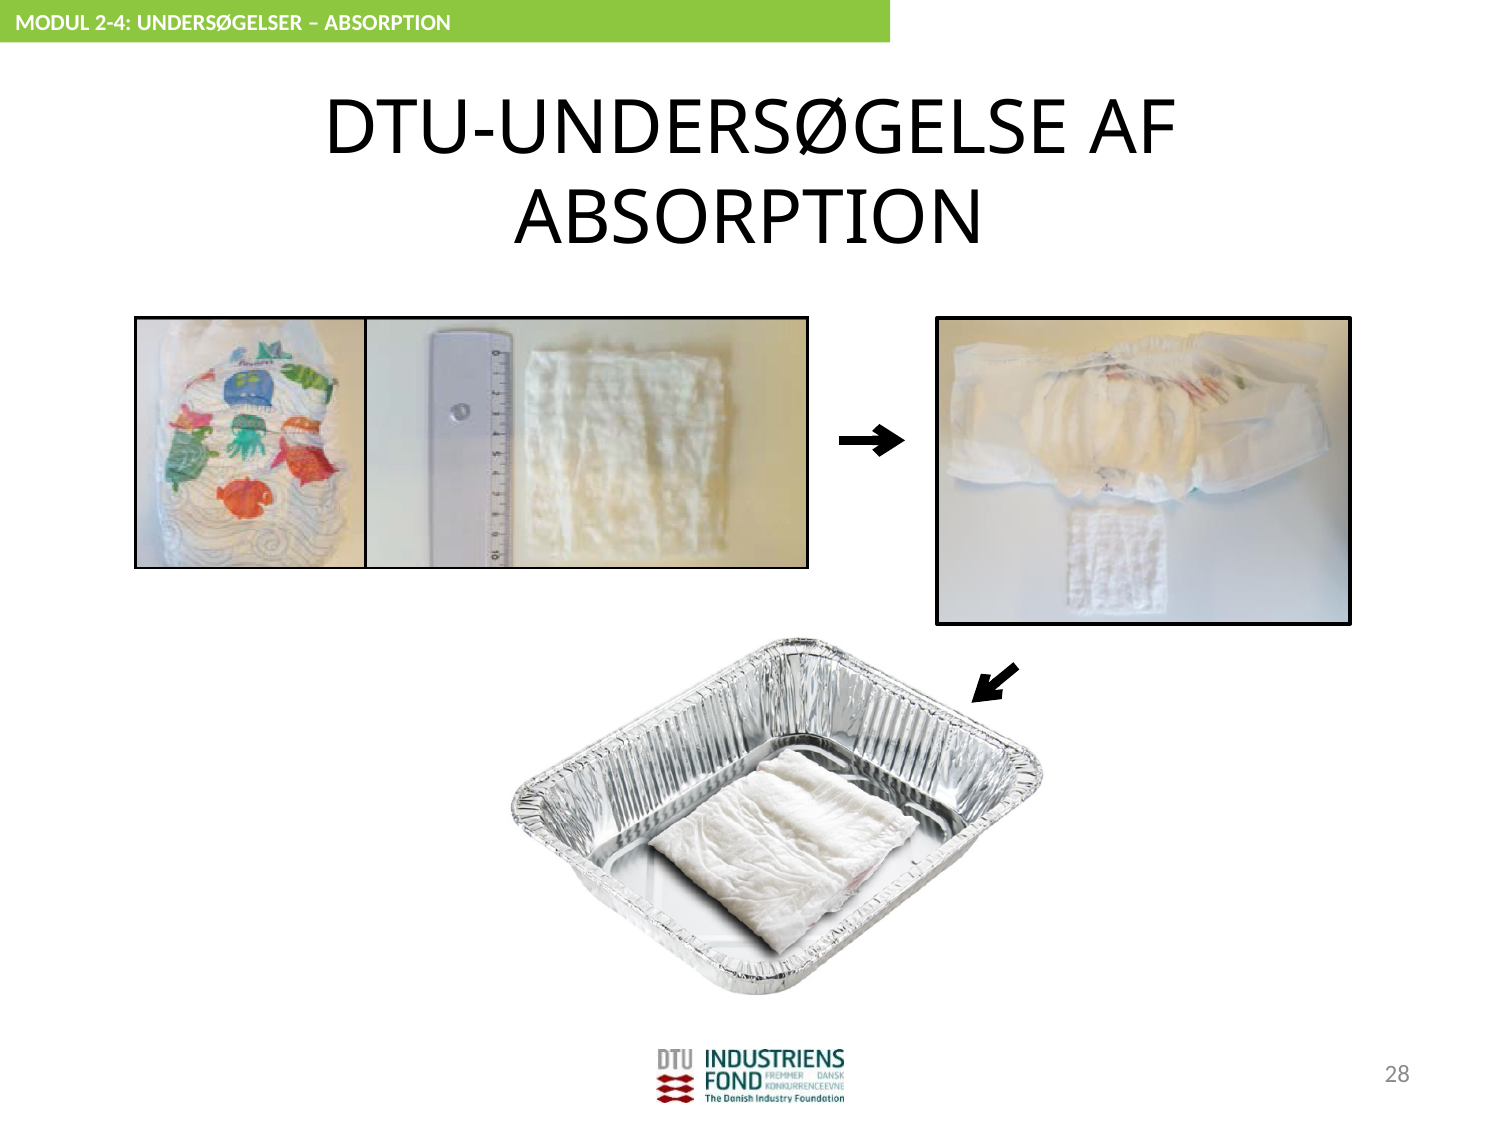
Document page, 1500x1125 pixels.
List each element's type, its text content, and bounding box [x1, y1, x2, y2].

text_box MODUL 2-4: UNDERSØGELSER – ABSORPTION [0, 0, 891, 43]
picture [117, 303, 810, 578]
picture [705, 1049, 844, 1103]
slide_number 28 [1074, 1042, 1425, 1103]
picture [499, 320, 1349, 1037]
picture [656, 1049, 694, 1103]
title DTU-UNDERSØGELSE AF ABSORPTION [75, 75, 1425, 263]
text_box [971, 665, 1017, 703]
